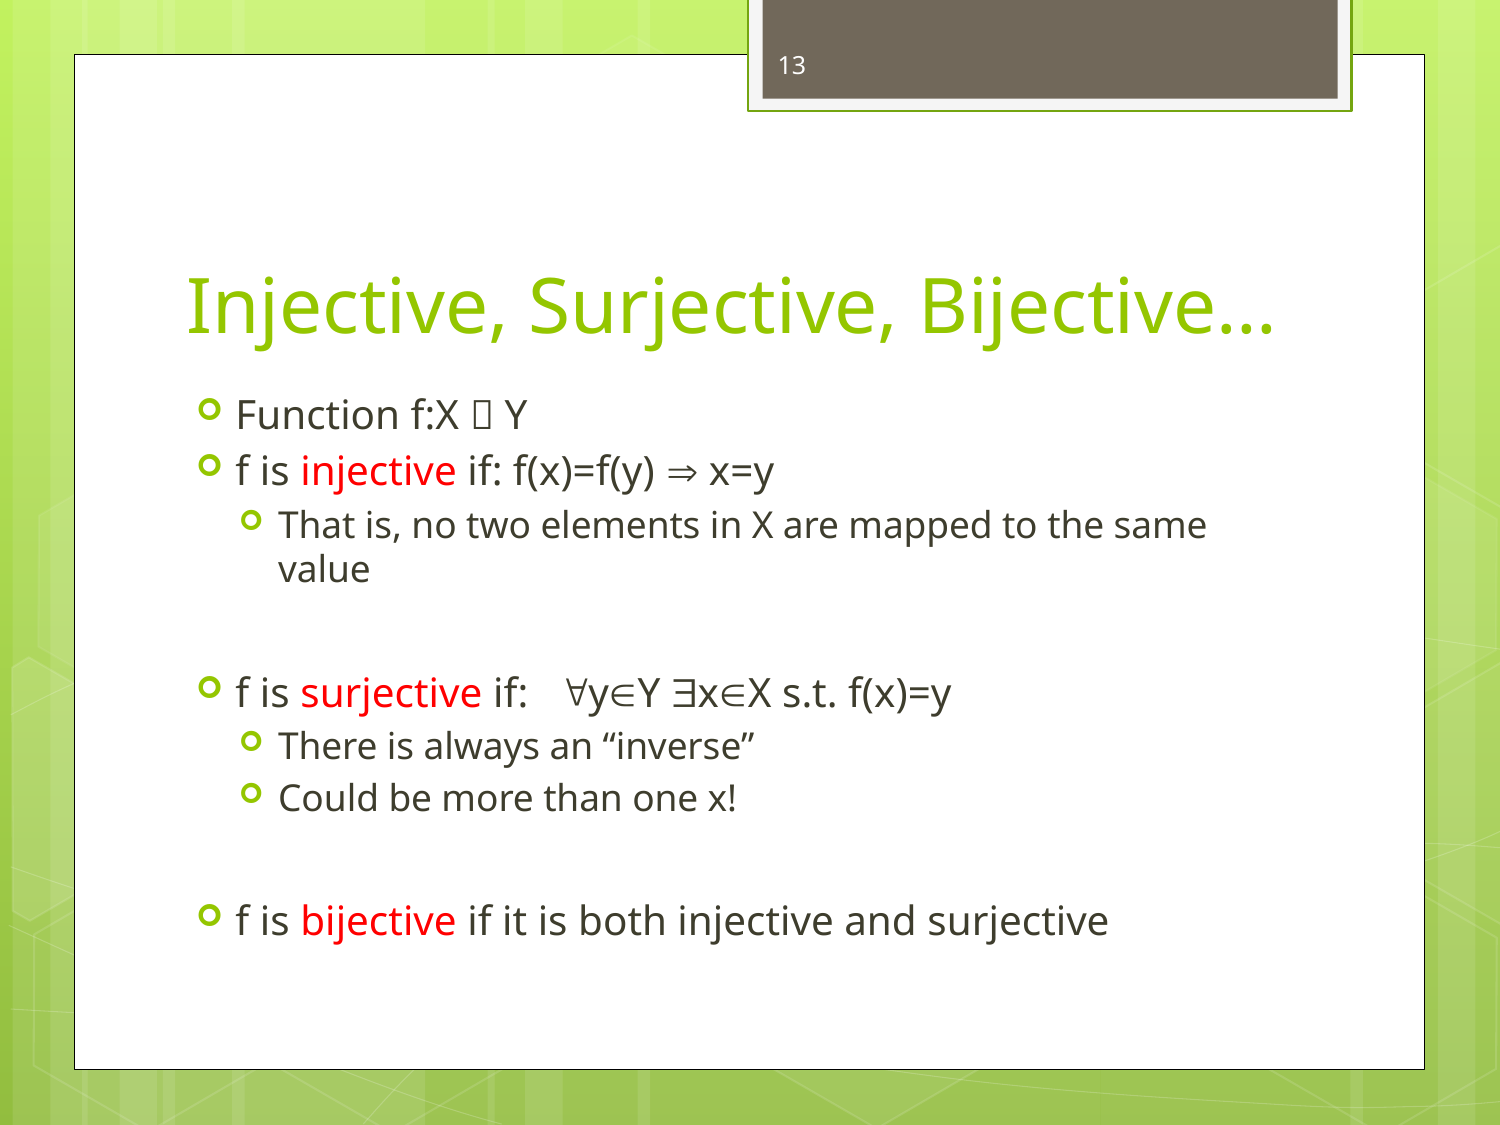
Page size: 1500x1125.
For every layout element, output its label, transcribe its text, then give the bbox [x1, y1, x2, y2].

title Injective, Surjective, Bijective… [171, 168, 1324, 357]
slide_number 13 [762, 36, 982, 97]
list Function f:X  Y f is injective if: f(x)=f(y)  x=y That is, no two elements in X are mapped to the same value f is surjective if: yY xX s.t. f(x)=y There is always an “inverse” Could be more than one x! f is bijective if it is both injective and surjective [171, 381, 1283, 957]
